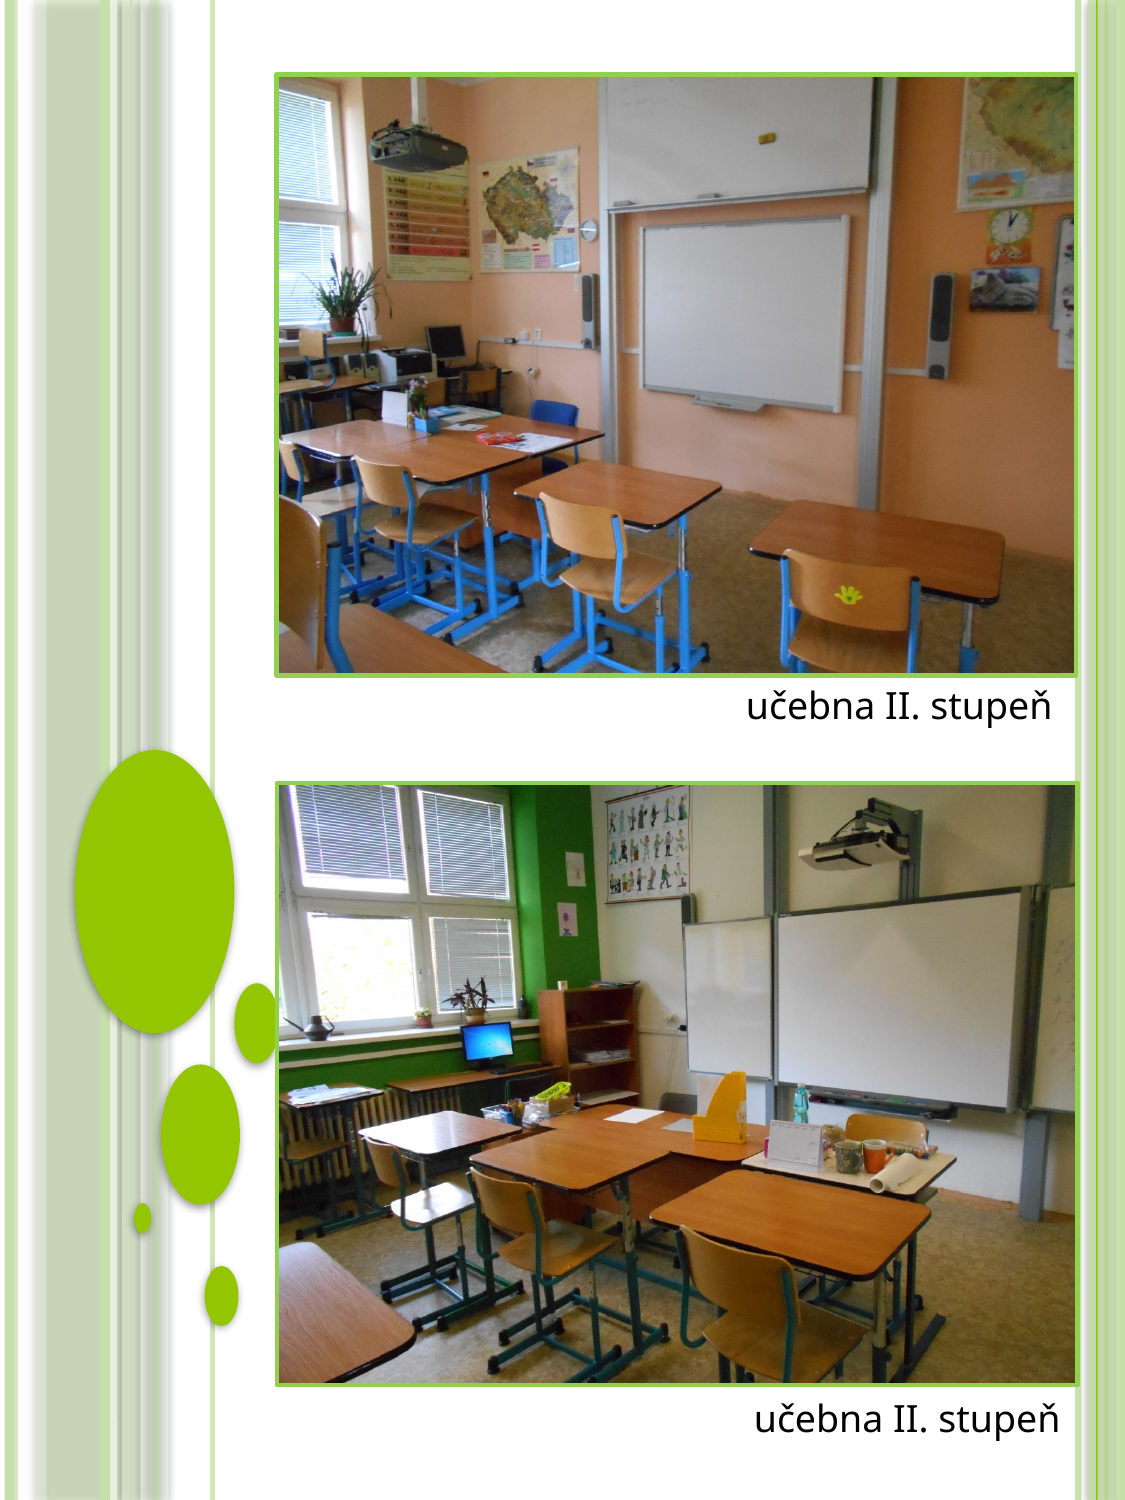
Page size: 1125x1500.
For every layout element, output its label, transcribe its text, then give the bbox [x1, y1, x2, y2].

picture [278, 76, 1075, 674]
picture [278, 784, 1076, 1384]
text_box učebna II. stupeň [731, 682, 1068, 735]
text_box učebna II. stupeň [739, 1392, 1076, 1448]
